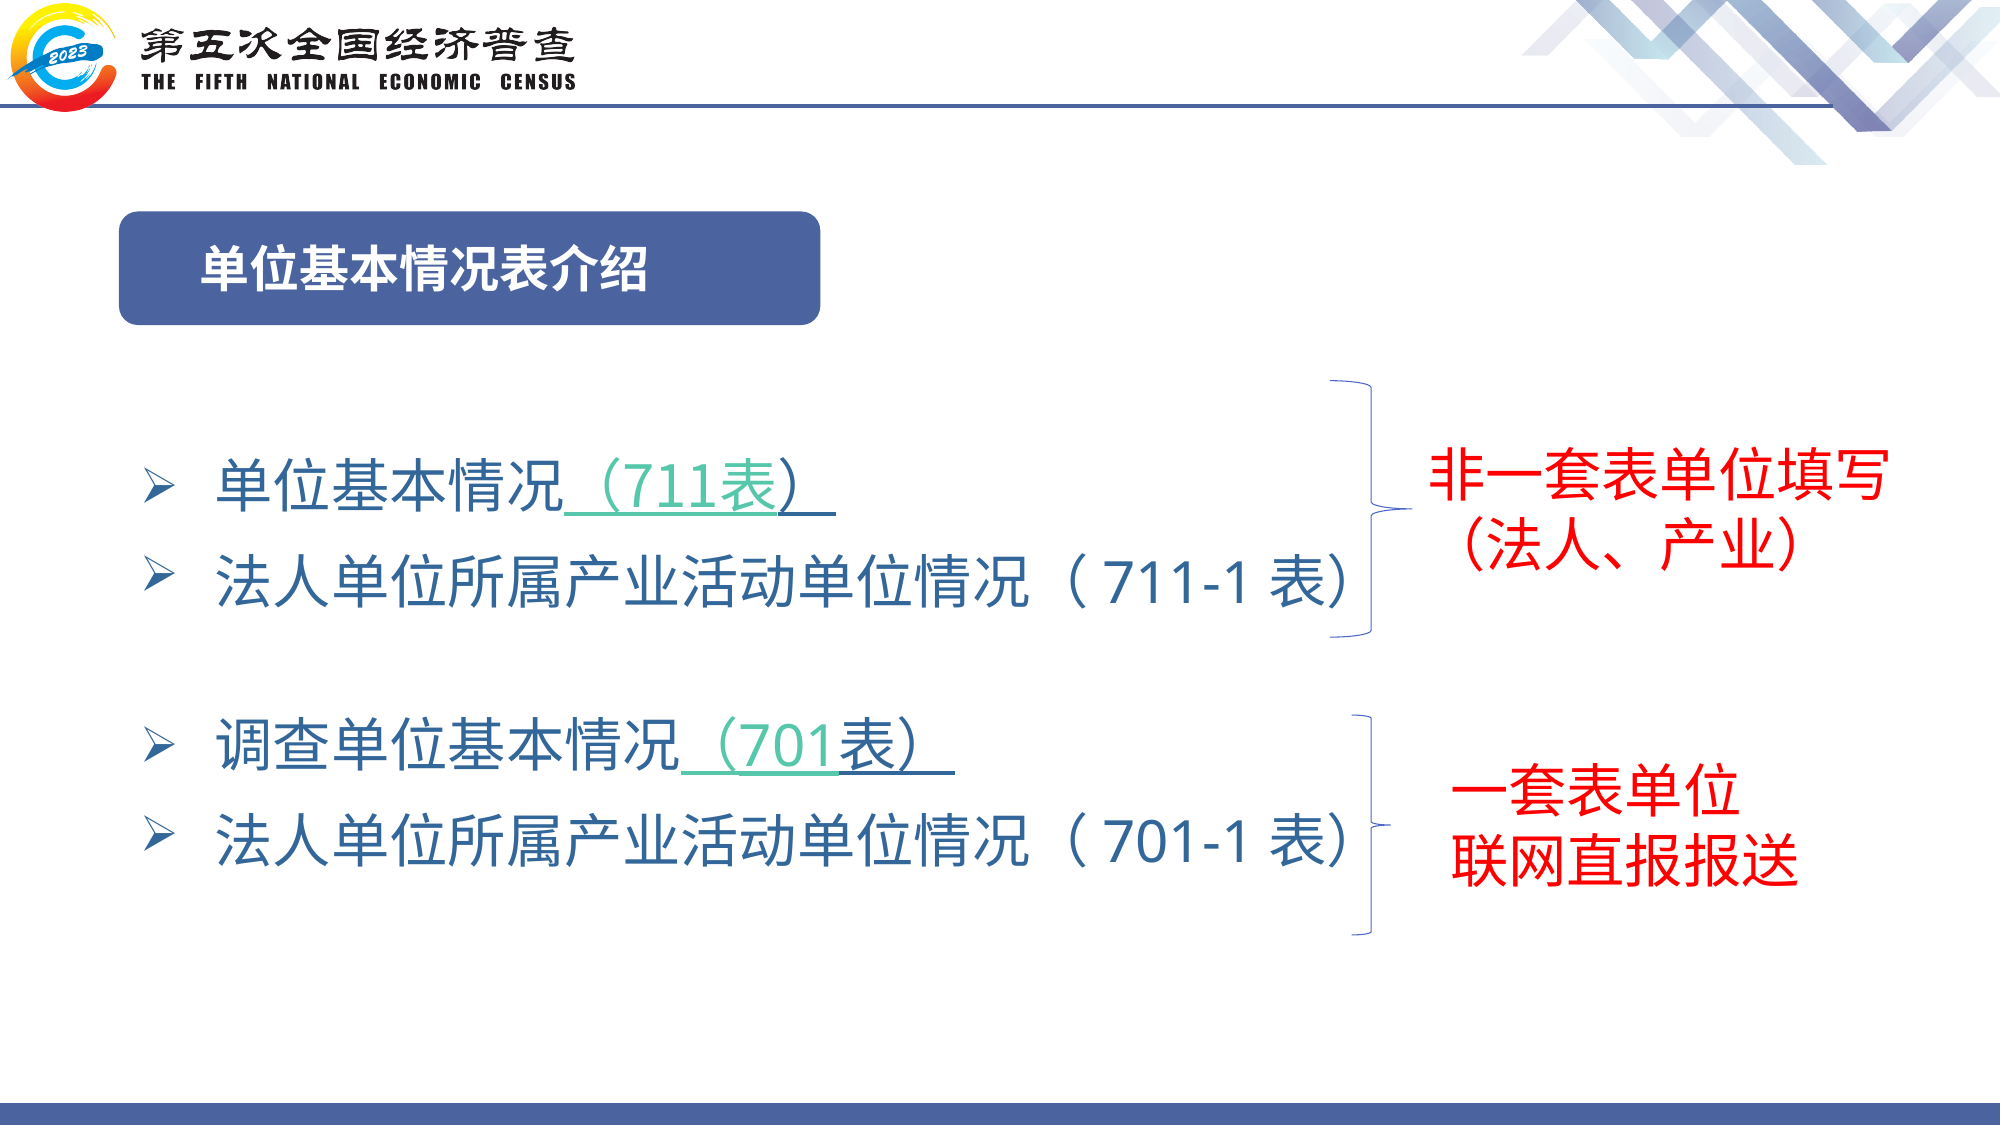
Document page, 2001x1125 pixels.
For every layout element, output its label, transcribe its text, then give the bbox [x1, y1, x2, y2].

text_box [1351, 714, 1391, 936]
picture [1412, 0, 2000, 166]
text_box 单位基本情况（711表） 法人单位所属产业活动单位情况（711-1表） 调查单位基本情况（701表） 法人单位所属产业活动单位情况（701-1表） [118, 360, 1882, 964]
text_box [1329, 380, 1412, 638]
text_box 单位基本情况表介绍 [138, 230, 710, 306]
text_box [0, 1102, 2000, 1125]
picture [0, 0, 594, 153]
text_box 一套表单位 联网直报报送 [1435, 746, 1977, 902]
text_box 非一套表单位填写（法人、产业） [1412, 430, 1939, 586]
text_box [117, 210, 822, 327]
